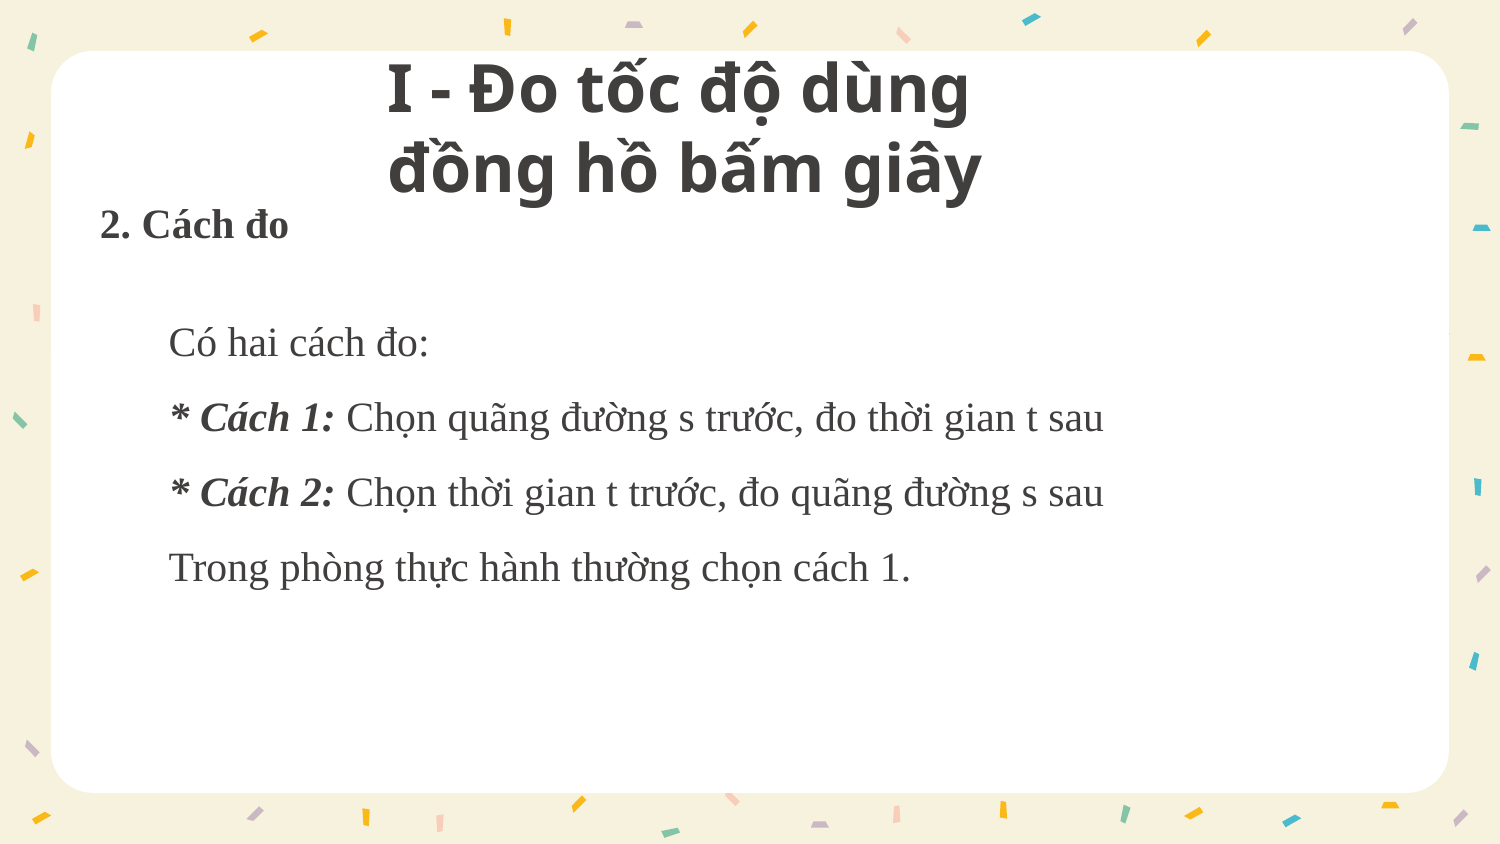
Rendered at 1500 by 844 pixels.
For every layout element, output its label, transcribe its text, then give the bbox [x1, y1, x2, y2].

title I - Đo tốc độ dùng đồng hồ bấm giây [372, 85, 1147, 166]
text_box 2. Cách đo [84, 189, 305, 255]
text_box Có hai cách đo: * Cách 1: Chọn quãng đường s trước, đo thời gian t sau * Cách 2: Chọn thời gian t trước, đo quãng đường s sau Trong phòng thực hành thường chọn cách 1. [153, 282, 1178, 598]
